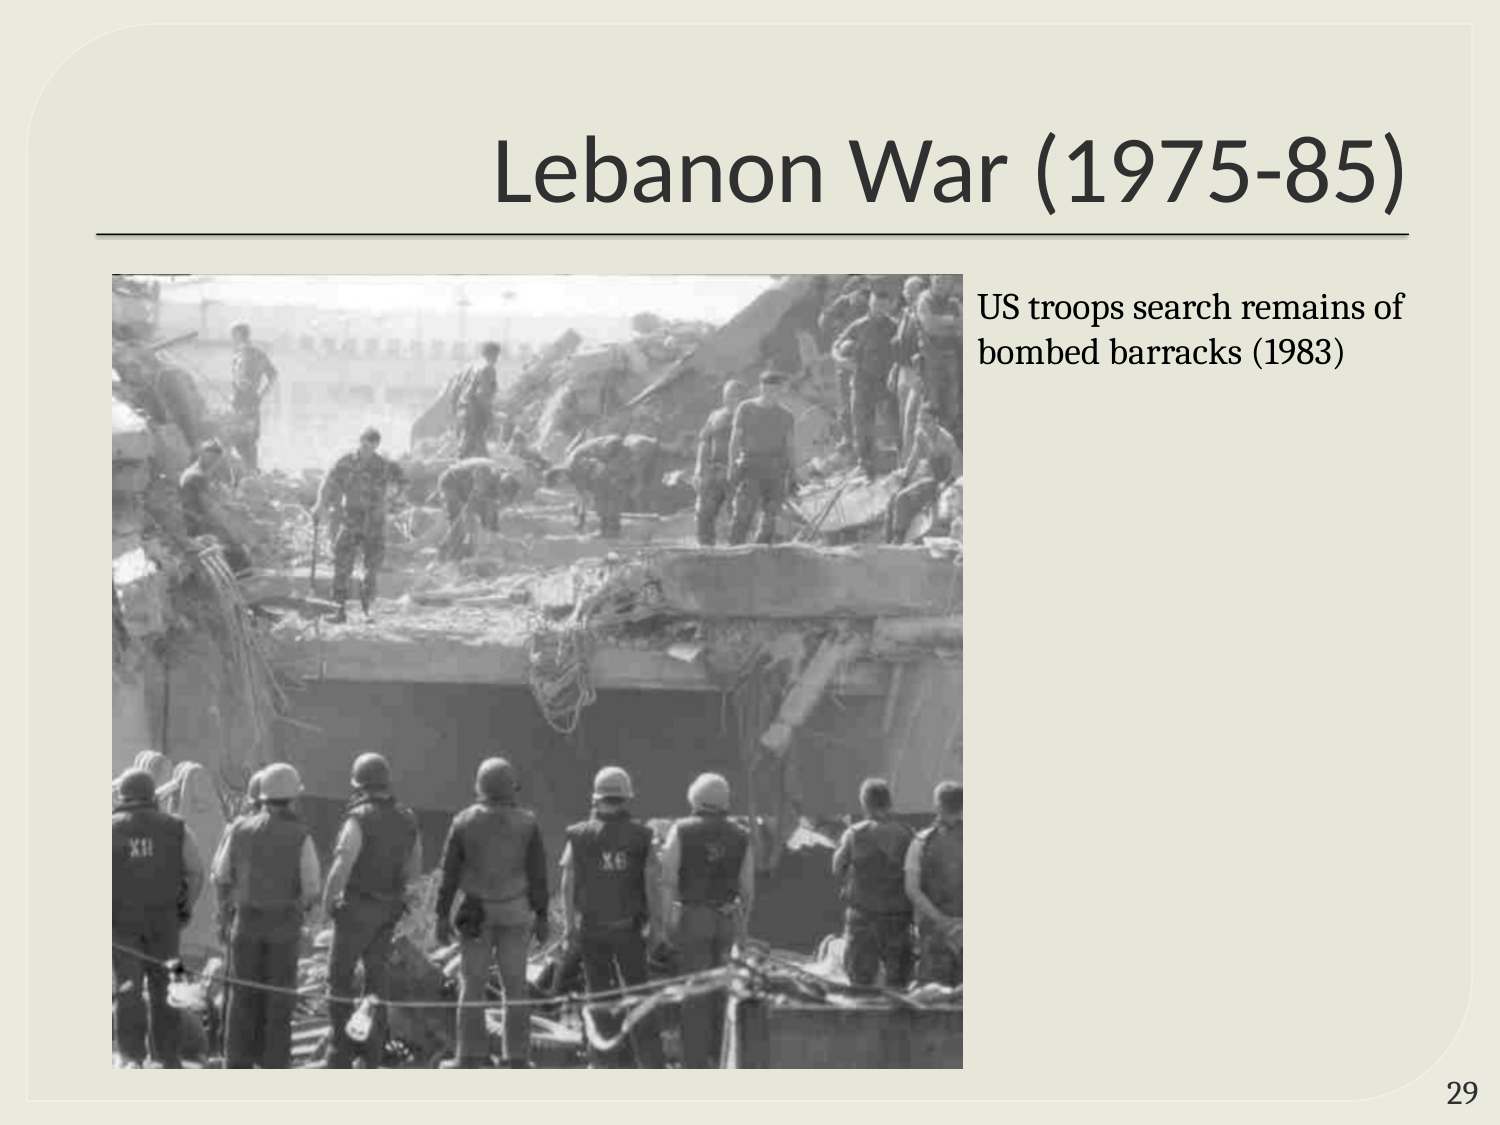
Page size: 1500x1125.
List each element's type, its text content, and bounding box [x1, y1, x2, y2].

slide_number 28 [1417, 1068, 1494, 1114]
picture [112, 274, 963, 1069]
text_box US troops search remains of bombed barracks (1983) [963, 274, 1500, 380]
title Lebanon War (1975-85) [75, 41, 1425, 230]
